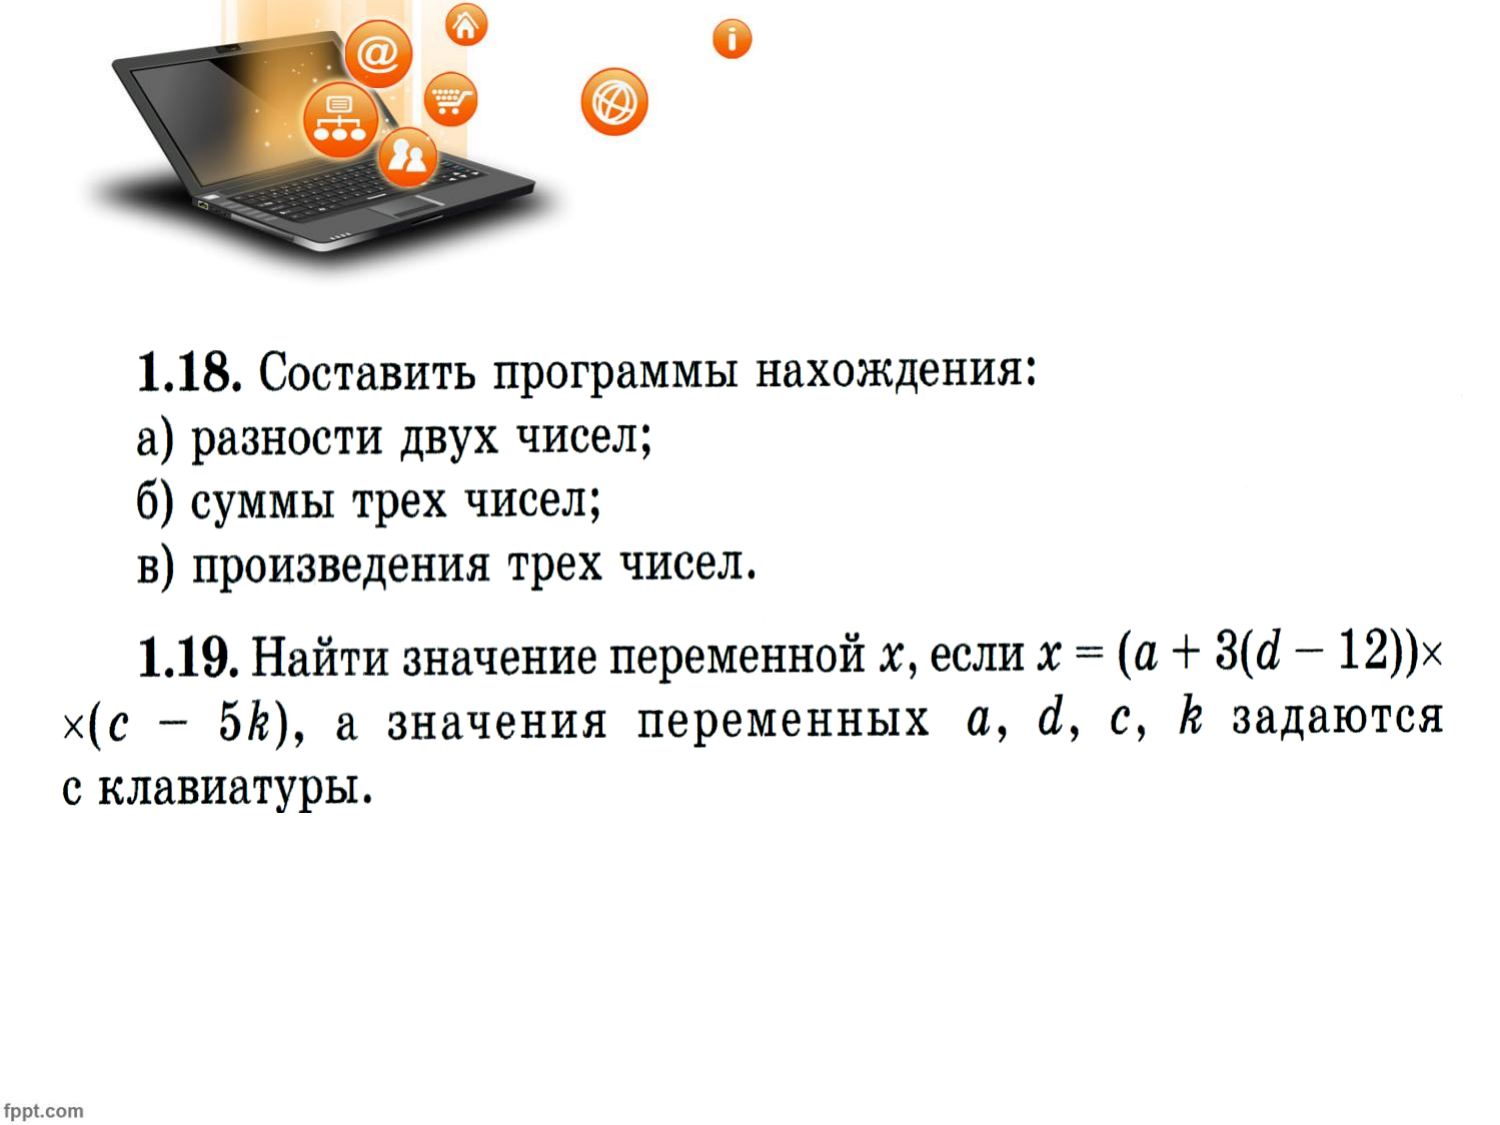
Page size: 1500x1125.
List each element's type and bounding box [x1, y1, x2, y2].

picture [0, 0, 1500, 1125]
list [24, 337, 1476, 813]
